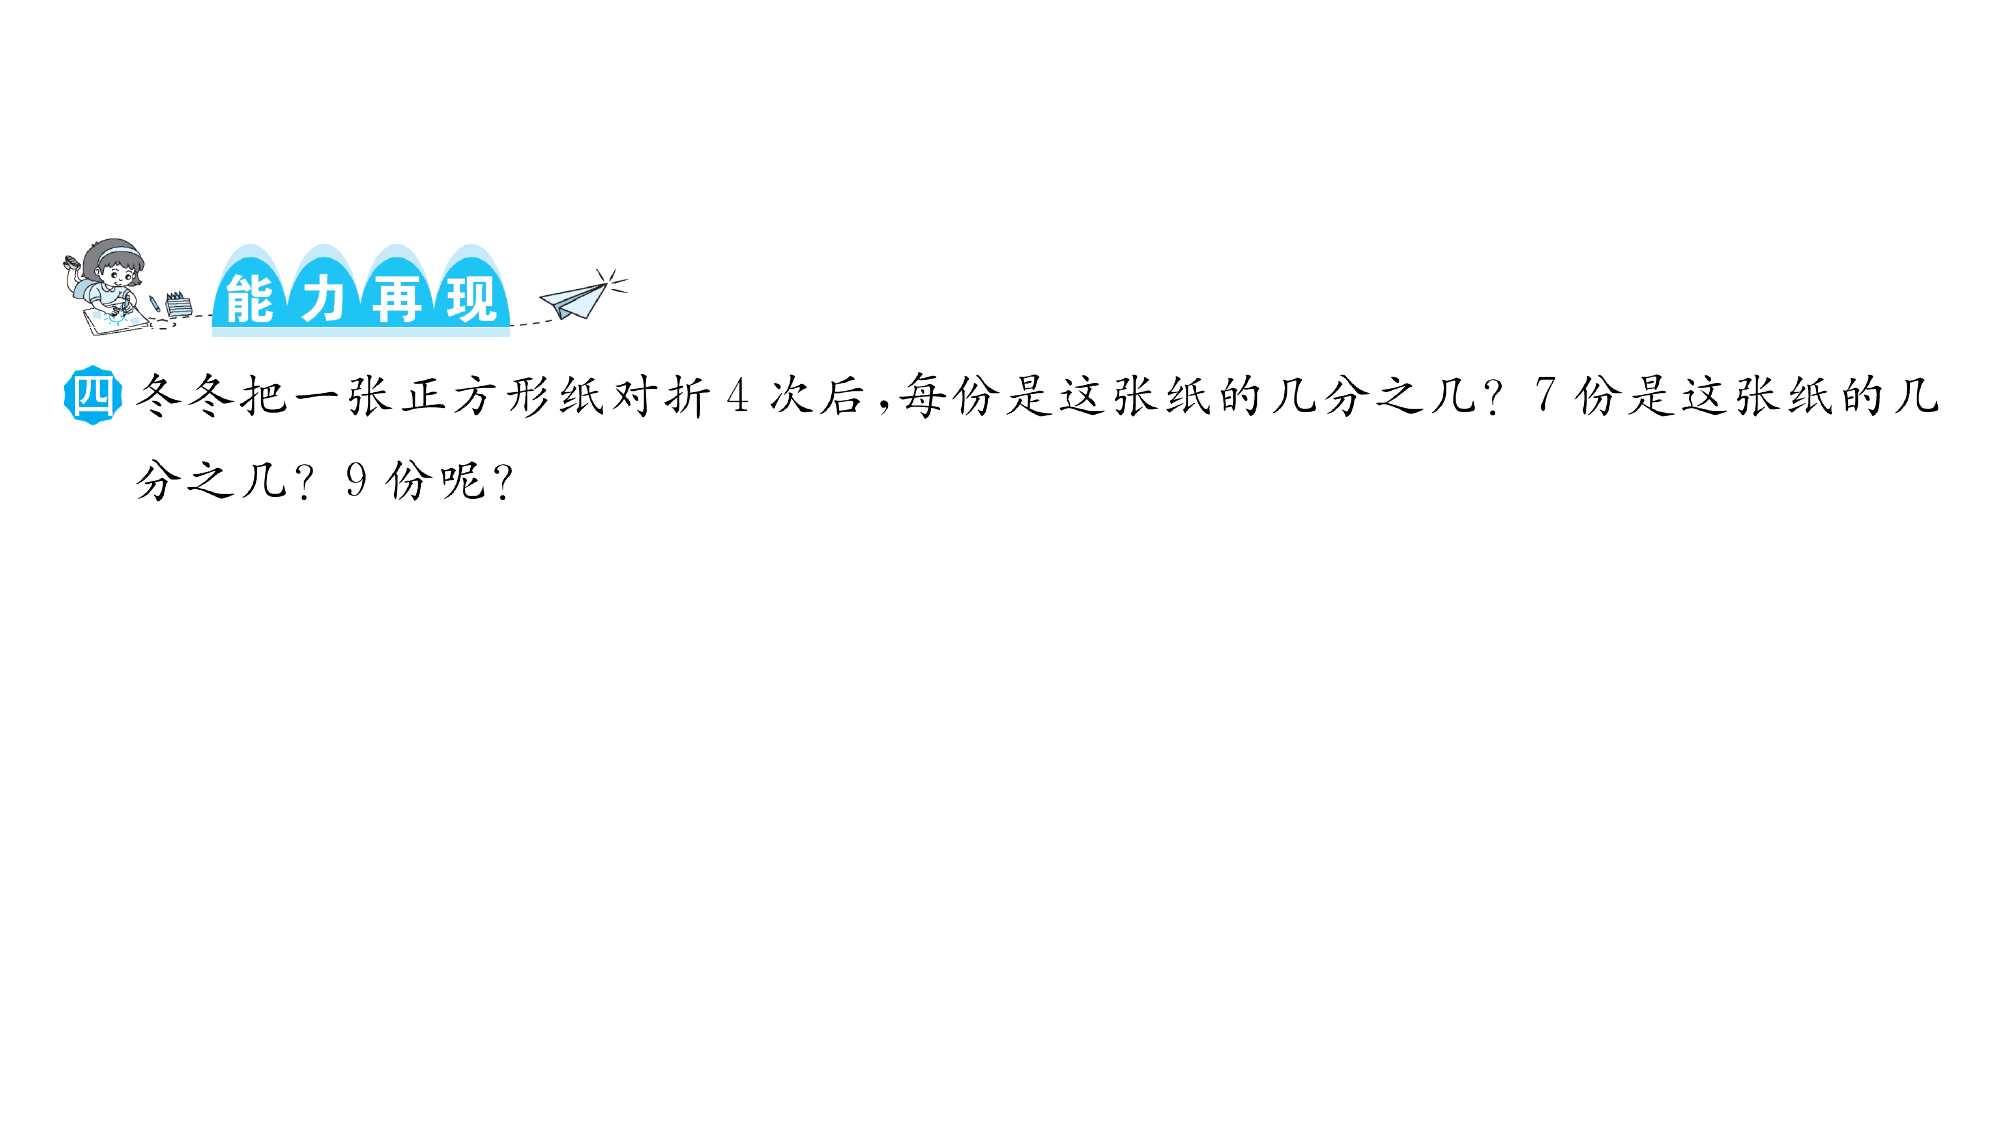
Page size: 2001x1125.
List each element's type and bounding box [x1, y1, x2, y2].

picture [58, 219, 1949, 684]
